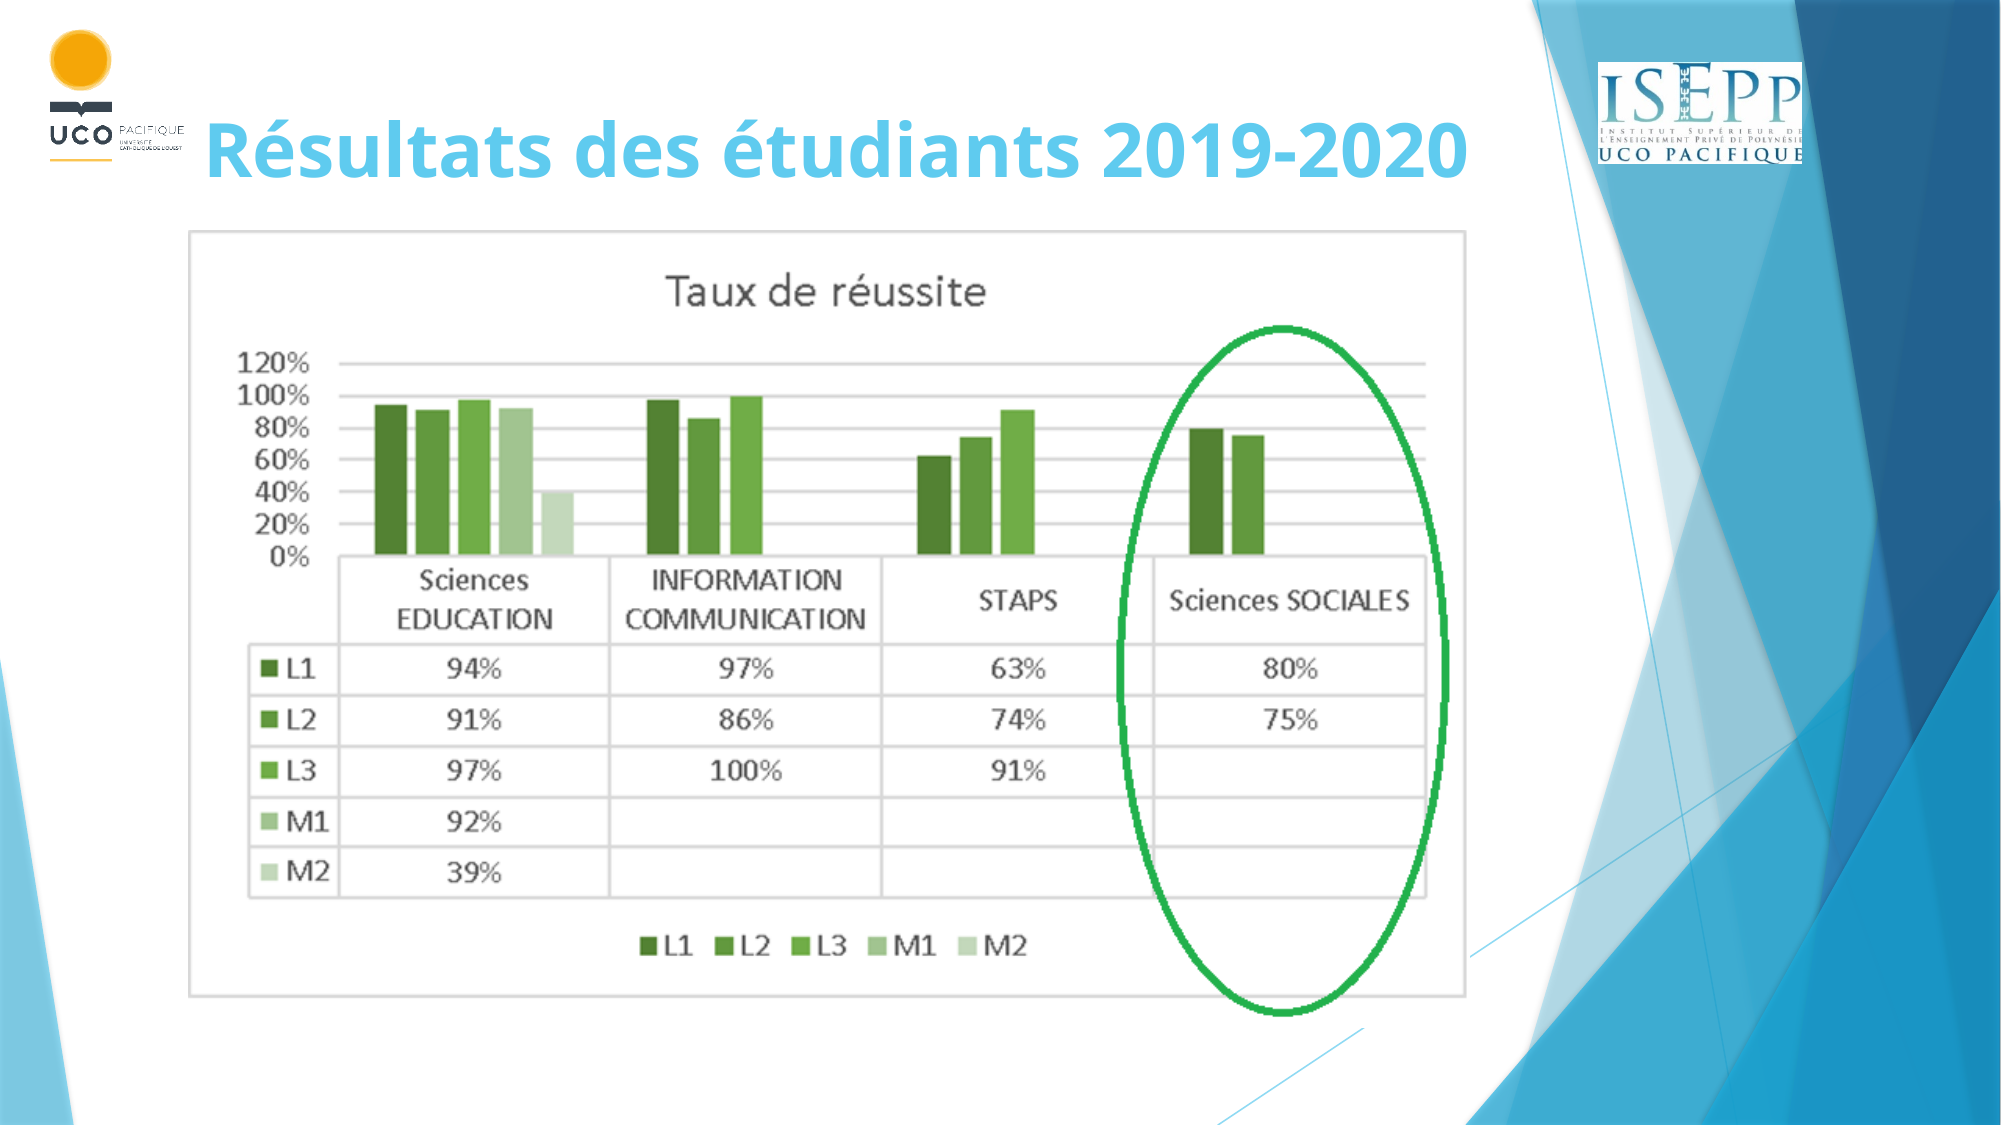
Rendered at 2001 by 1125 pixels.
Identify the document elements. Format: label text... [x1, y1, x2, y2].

picture [1598, 61, 1803, 165]
picture [188, 229, 1471, 1028]
picture [36, 24, 189, 165]
text_box Résultats des étudiants 2019-2020 [188, 94, 1650, 213]
